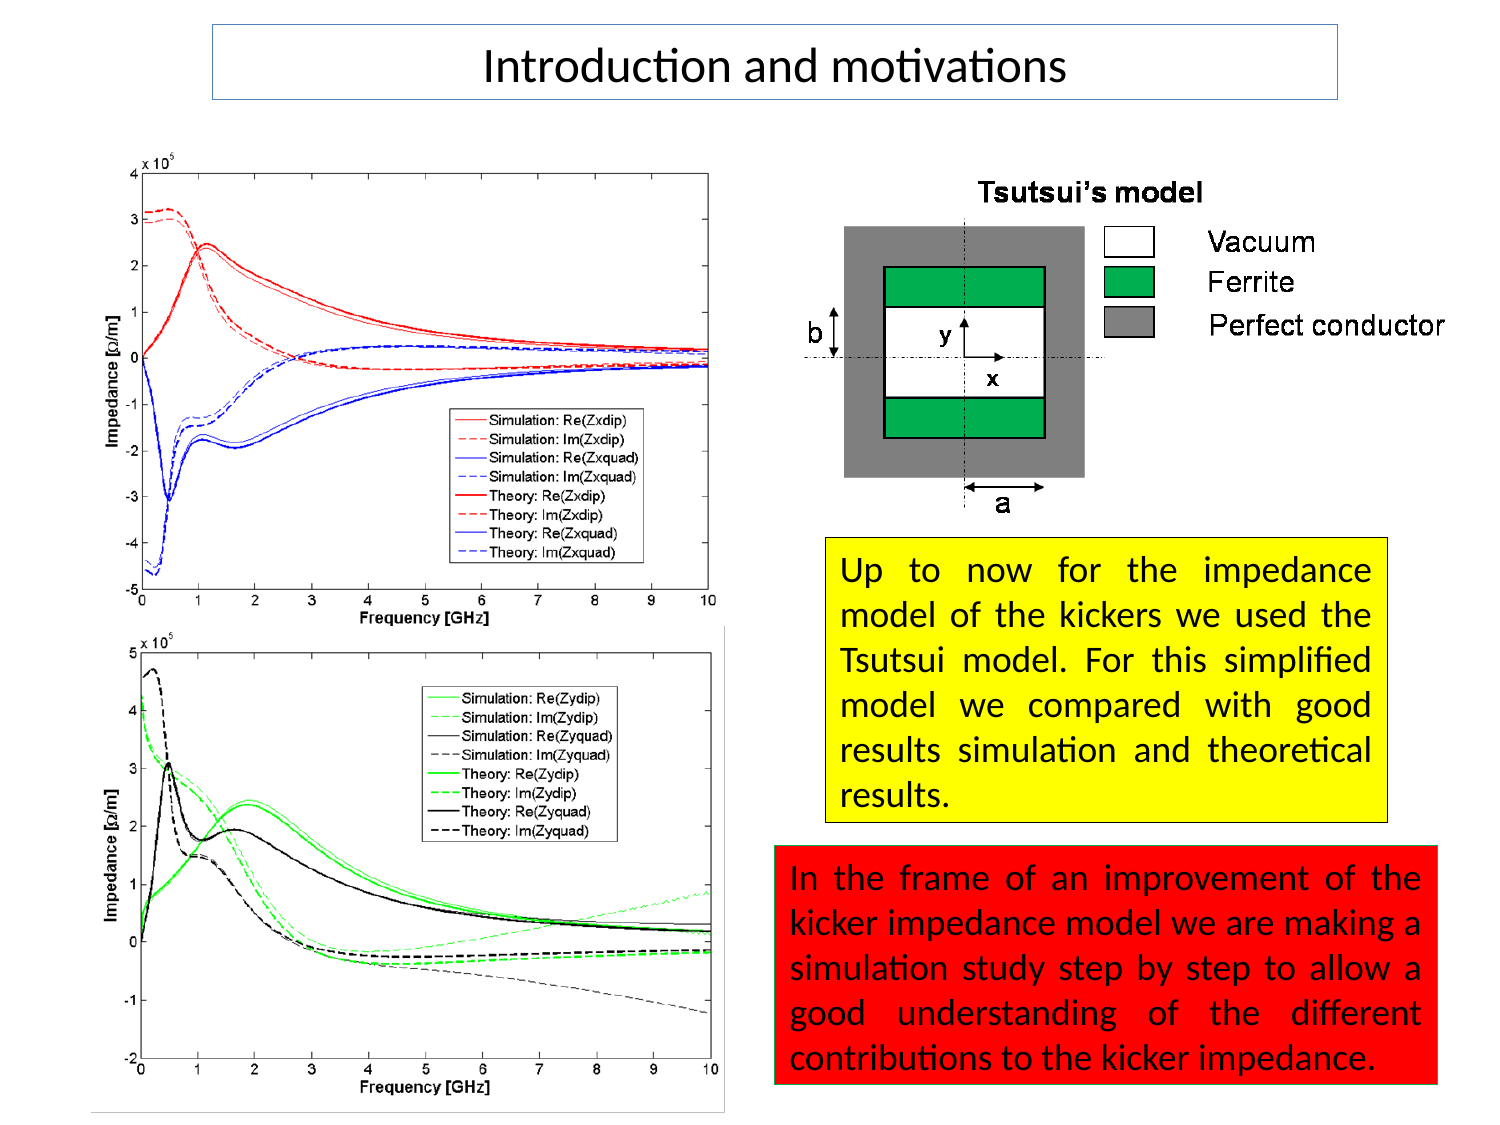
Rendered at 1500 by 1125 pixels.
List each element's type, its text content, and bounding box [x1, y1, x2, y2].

picture [786, 162, 1463, 526]
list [90, 142, 726, 1113]
text_box In the frame of an improvement of the kicker impedance model we are making a simulation study step by step to allow a good understanding of the different contributions to the kicker impedance. [774, 845, 1438, 1085]
text_box Up to now for the impedance model of the kickers we used the Tsutsui model. For this simplified model we compared with good results simulation and theoretical results. [825, 537, 1388, 823]
title Introduction and motivations [212, 24, 1338, 100]
